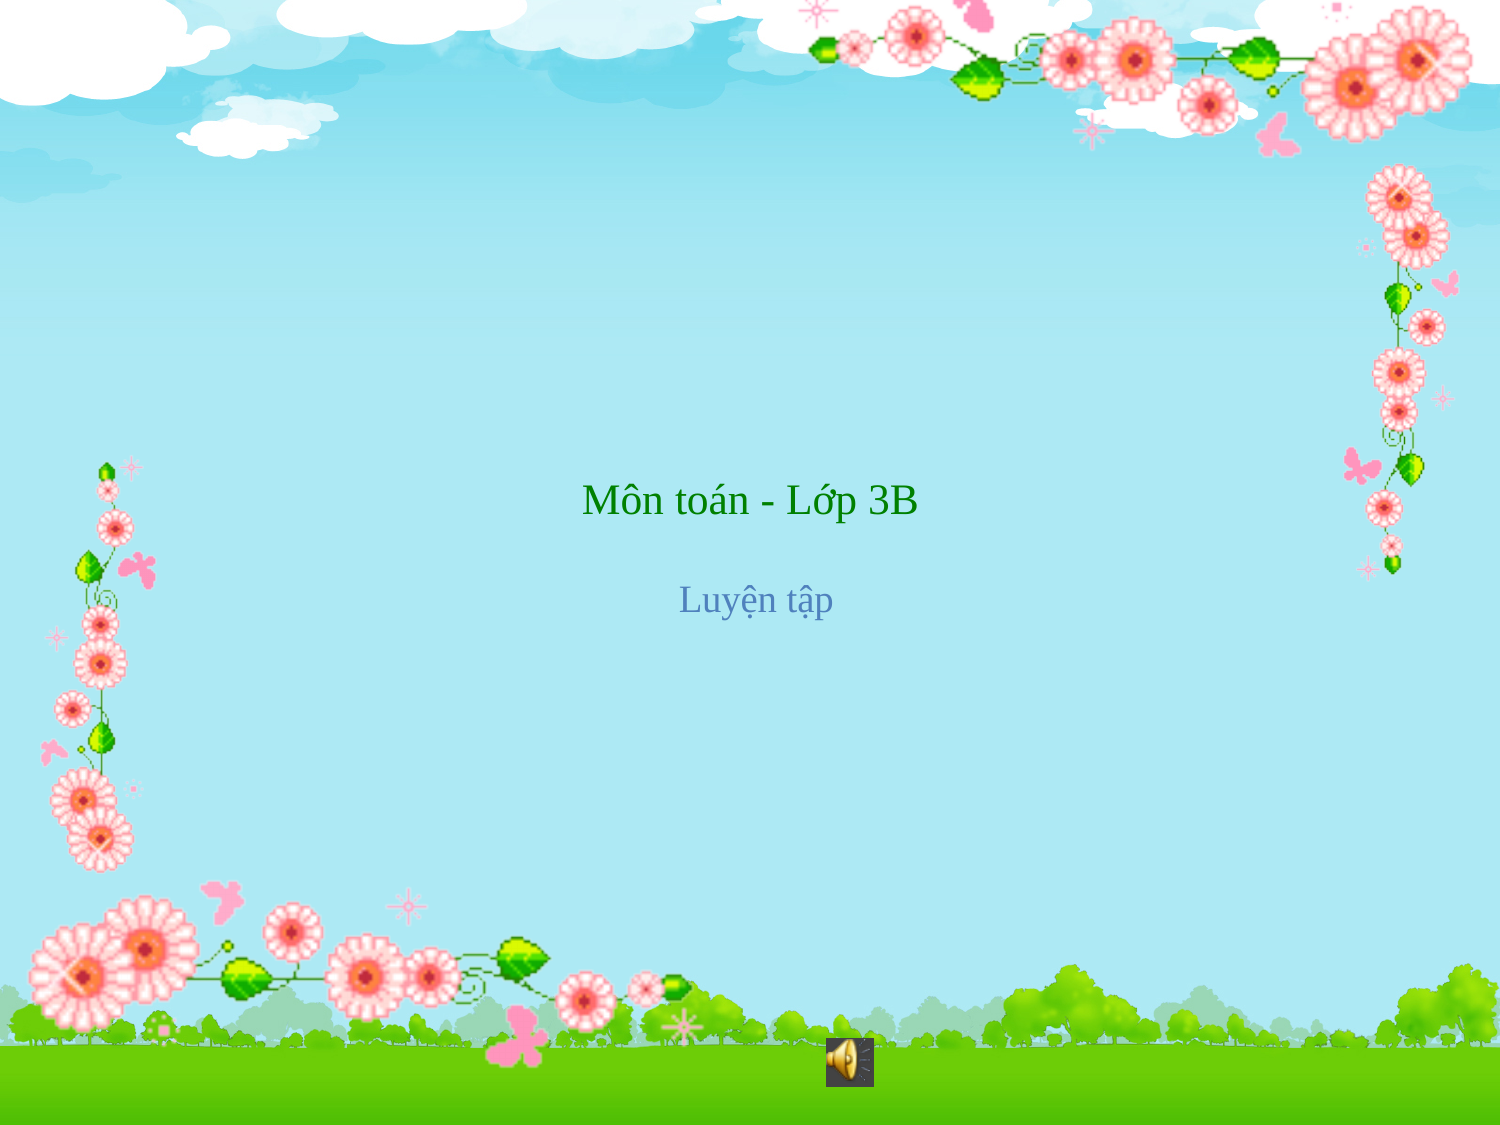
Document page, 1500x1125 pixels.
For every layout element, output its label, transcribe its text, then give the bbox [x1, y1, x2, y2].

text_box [0, 449, 713, 1125]
text_box Môn toán - Lớp 3B Luyện tập [12, 349, 1500, 725]
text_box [787, 0, 1500, 588]
picture [713, 725, 1500, 1125]
picture [0, 0, 787, 449]
